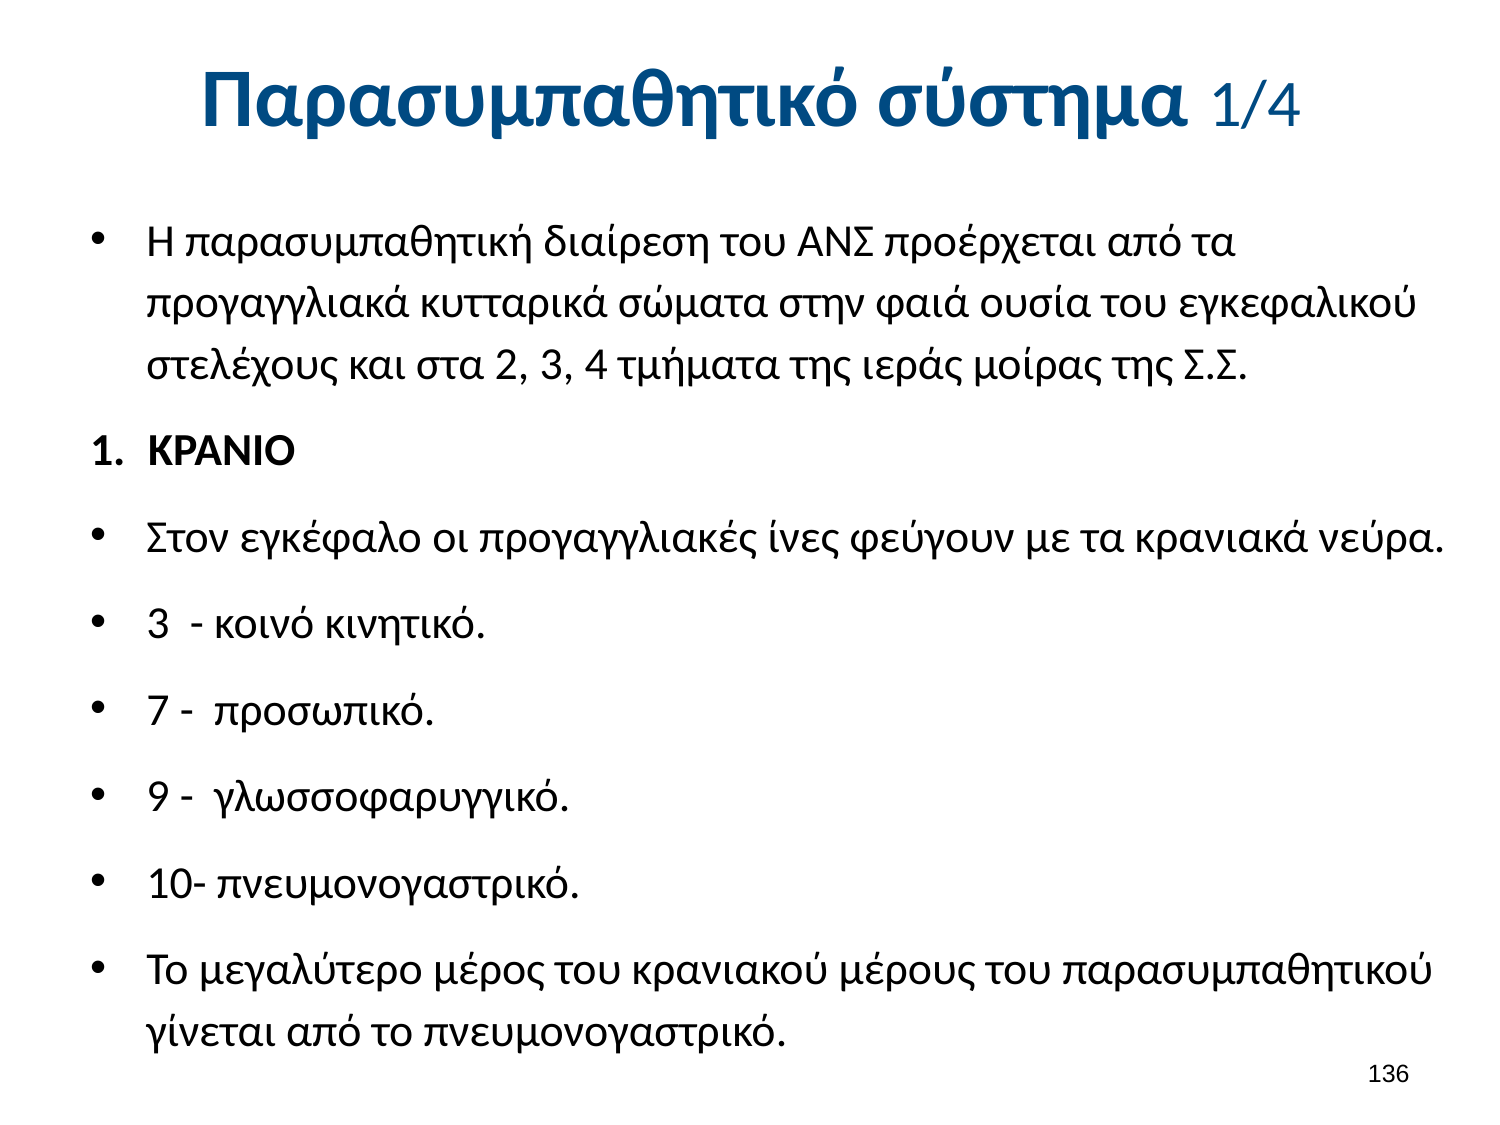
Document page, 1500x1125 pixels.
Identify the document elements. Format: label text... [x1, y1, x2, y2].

title Παρασυμπαθητικό σύστημα 1/4 [76, 19, 1427, 169]
list Η παρασυμπαθητική διαίρεση του ΑΝΣ προέρχεται από τα προγαγγλιακά κυτταρικά σώματα στην φαιά ουσία του εγκεφαλικού στελέχους και στα 2, 3, 4 τμήματα της ιεράς μοίρας της Σ.Σ. ΚΡΑΝΙΟ Στον εγκέφαλο οι προγαγγλιακές ίνες φεύγουν με τα κρανιακά νεύρα. 3 - κοινό κινητικό. 7 - προσωπικό. 9 - γλωσσοφαρυγγικό. 10- πνευμονογαστρικό. Το μεγαλύτερο μέρος του κρανιακού μέρους του παρασυμπαθητικού γίνεται από το πνευμονογαστρικό. [75, 196, 1471, 1083]
slide_number 135 [1074, 1042, 1425, 1103]
